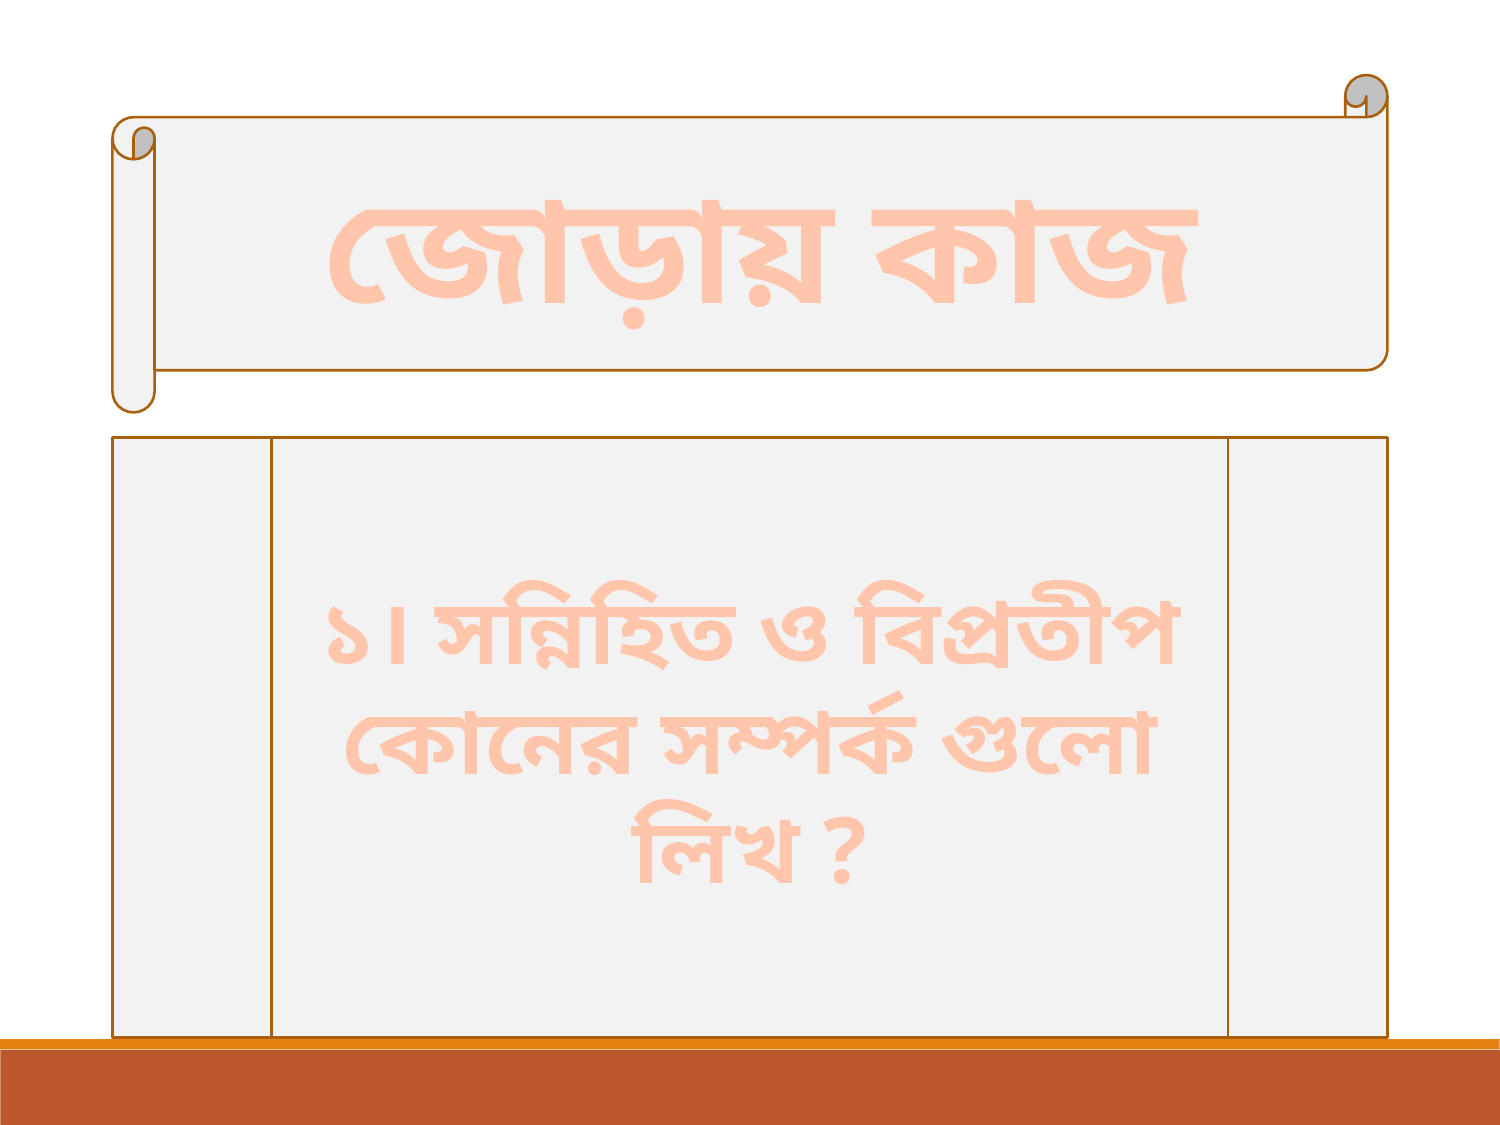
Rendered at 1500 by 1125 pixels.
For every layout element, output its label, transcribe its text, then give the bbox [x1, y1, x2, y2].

text_box ১। সন্নিহিত ও বিপ্রতীপ কোনের সম্পর্ক গুলো লিখ ? [111, 436, 1389, 1039]
text_box জোড়ায় কাজ [111, 73, 1389, 414]
